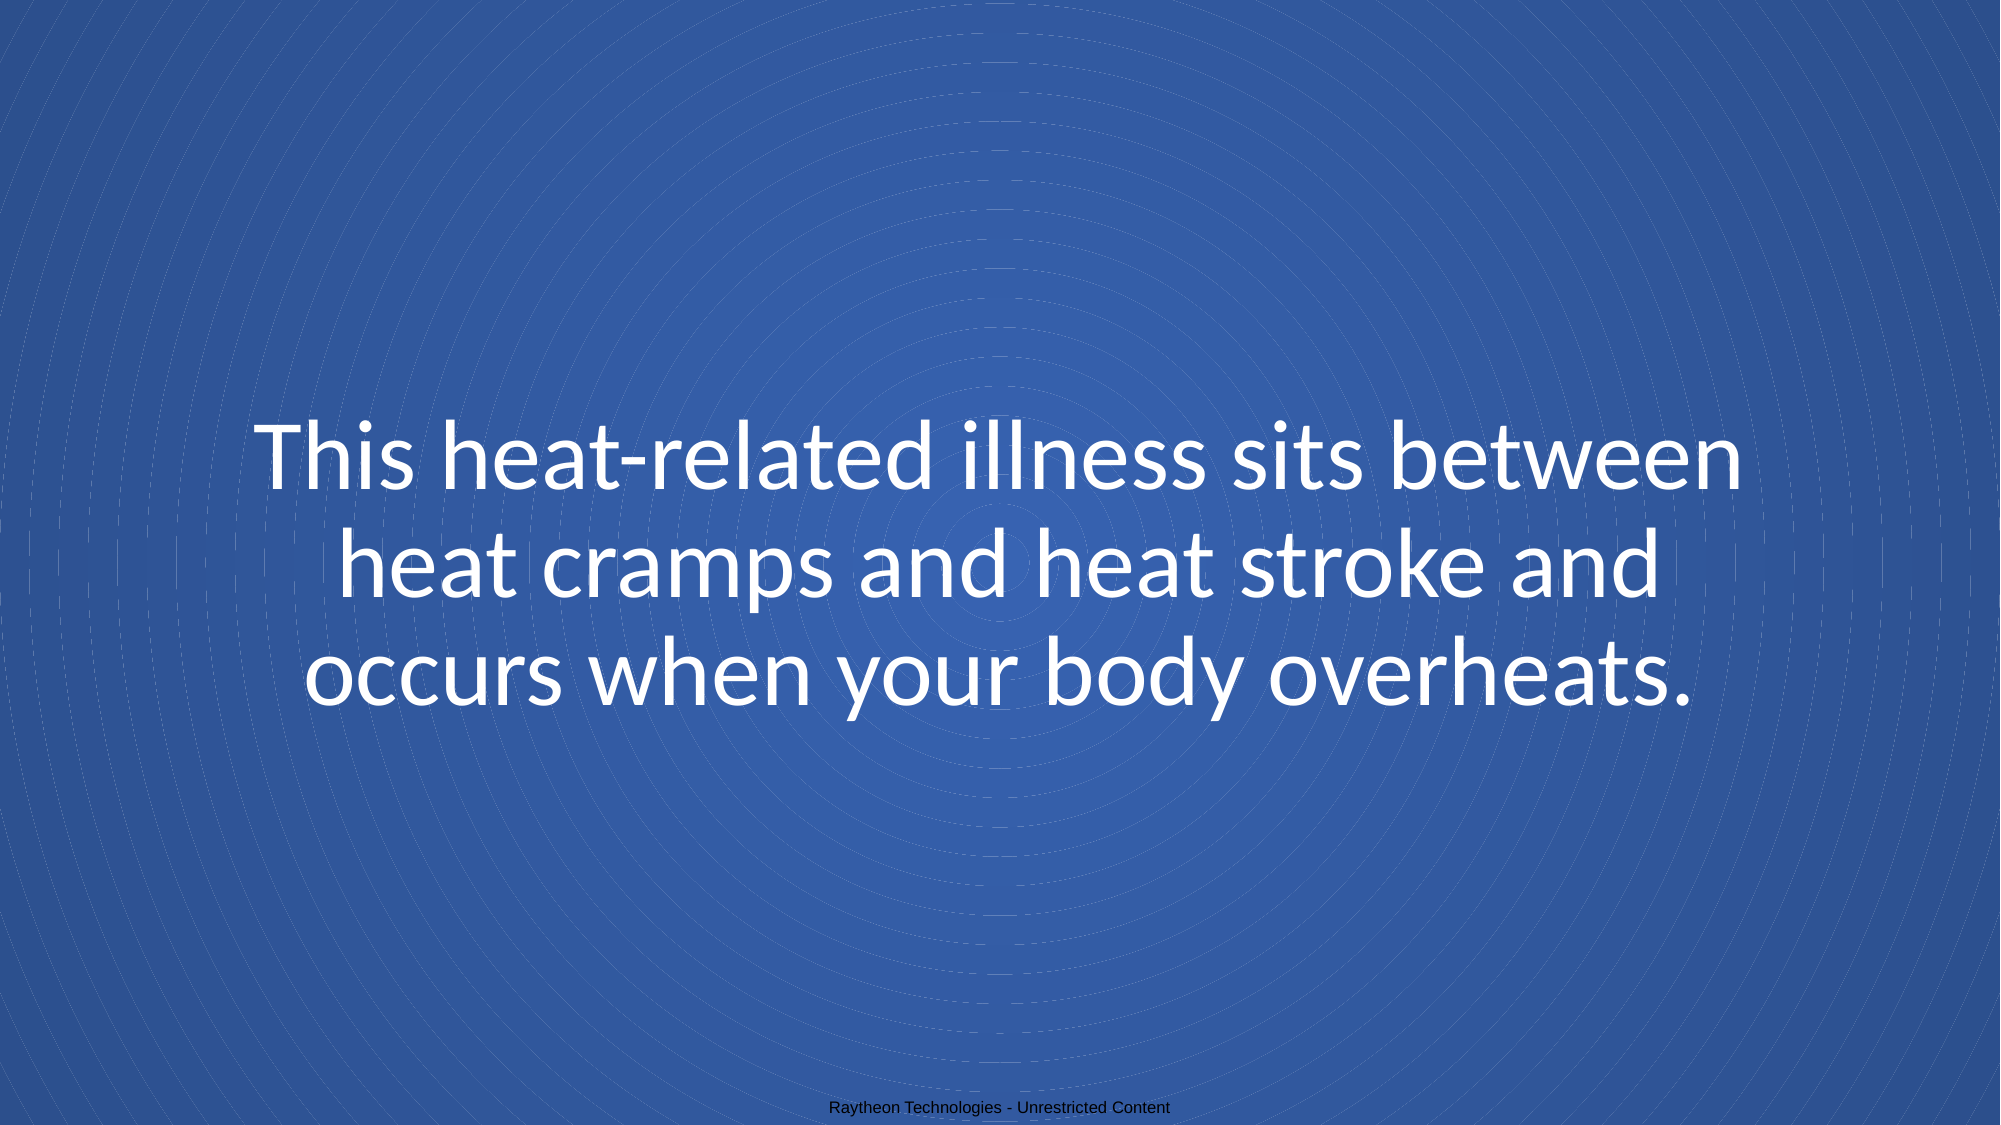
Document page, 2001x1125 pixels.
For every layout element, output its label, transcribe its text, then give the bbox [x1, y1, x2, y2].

text_box Raytheon Technologies - Unrestricted Content [814, 1089, 1186, 1125]
title This heat-related illness sits between heat cramps and heat stroke and occurs when your body overheats. [225, 395, 1775, 866]
